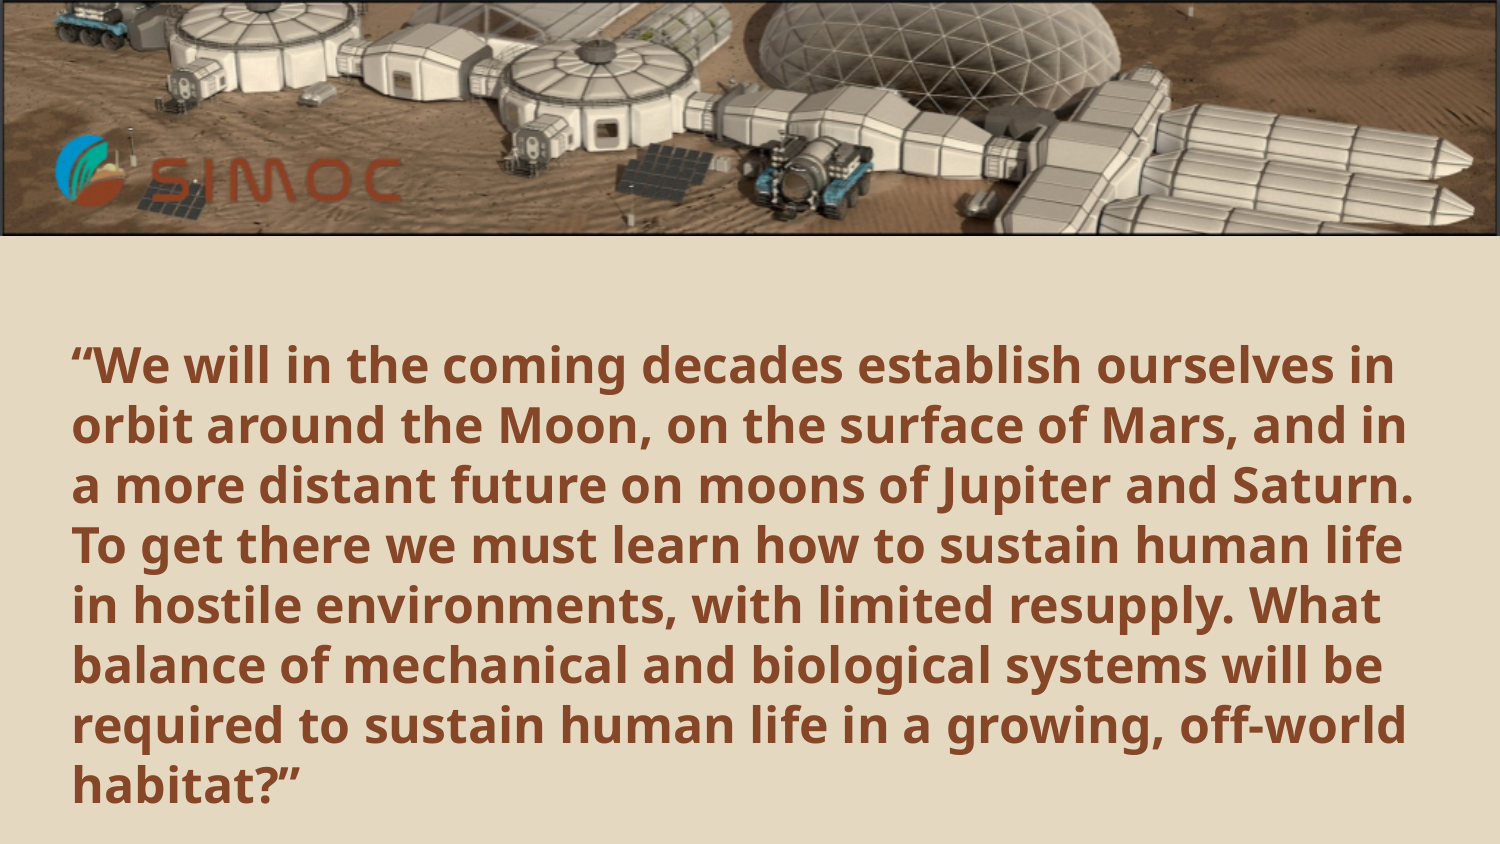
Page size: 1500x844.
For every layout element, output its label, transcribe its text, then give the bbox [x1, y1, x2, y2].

picture [0, 0, 1500, 237]
text_box “We will in the coming decades establish ourselves in orbit around the Moon, on the surface of Mars, and in a more distant future on moons of Jupiter and Saturn. To get there we must learn how to sustain human life in hostile environments, with limited resupply. What balance of mechanical and biological systems will be required to sustain human life in a growing, off-world habitat?” [56, 318, 1458, 721]
